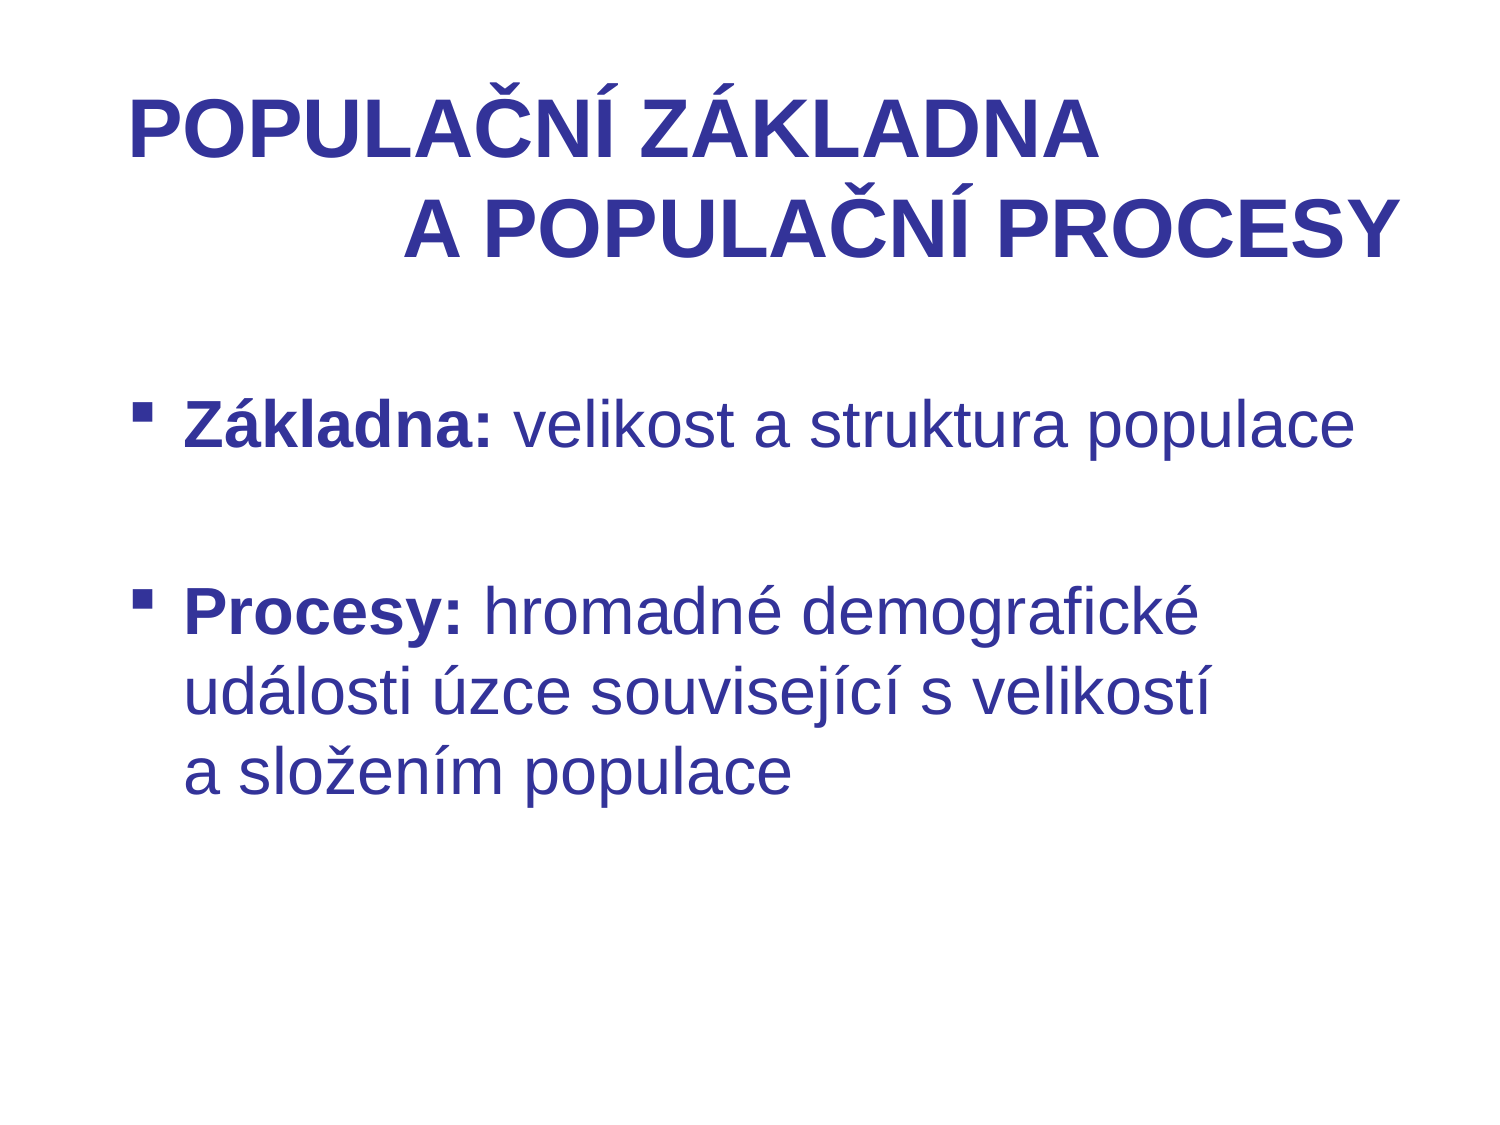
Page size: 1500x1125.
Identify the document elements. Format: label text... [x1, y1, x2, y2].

list POPULAČNÍ ZÁKLADNA A POPULAČNÍ PROCESY Základna: velikost a struktura populace Procesy: hromadné demografické události úzce související s velikostí a složením populace [112, 66, 1425, 1059]
